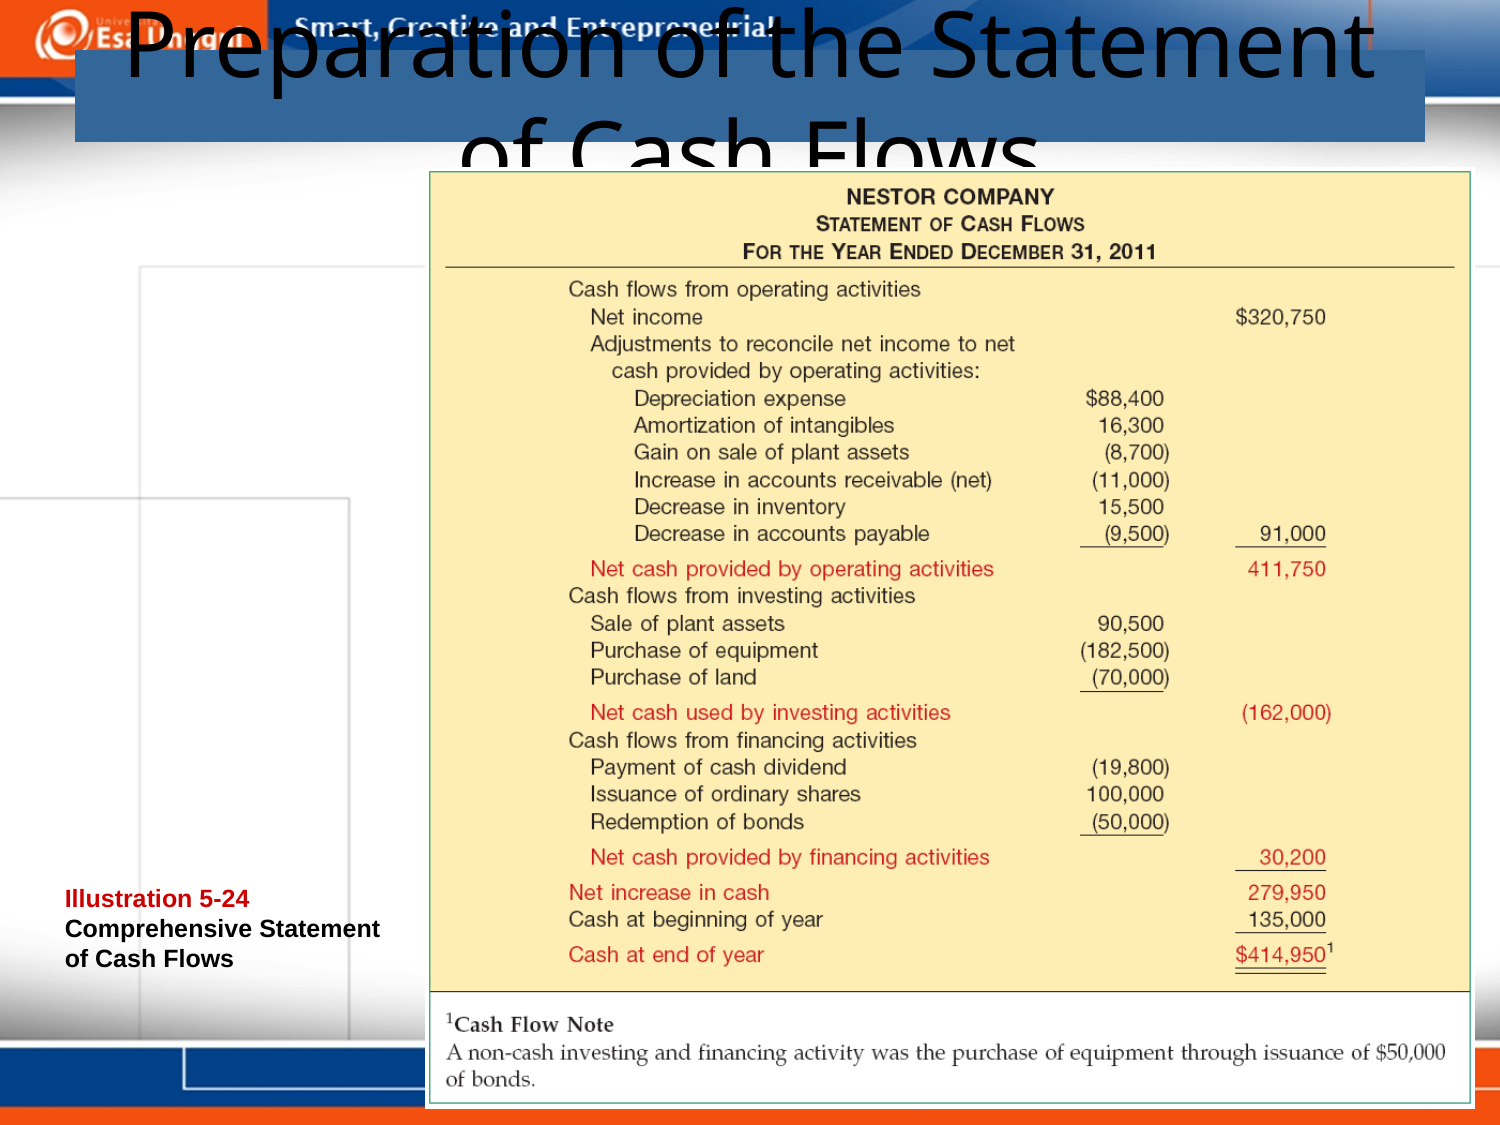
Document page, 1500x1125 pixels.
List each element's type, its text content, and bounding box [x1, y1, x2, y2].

picture [0, 0, 1500, 1125]
text_box Illustration 5-24 Comprehensive Statement of Cash Flows [50, 875, 400, 980]
title Preparation of the Statement of Cash Flows [75, 50, 1425, 142]
